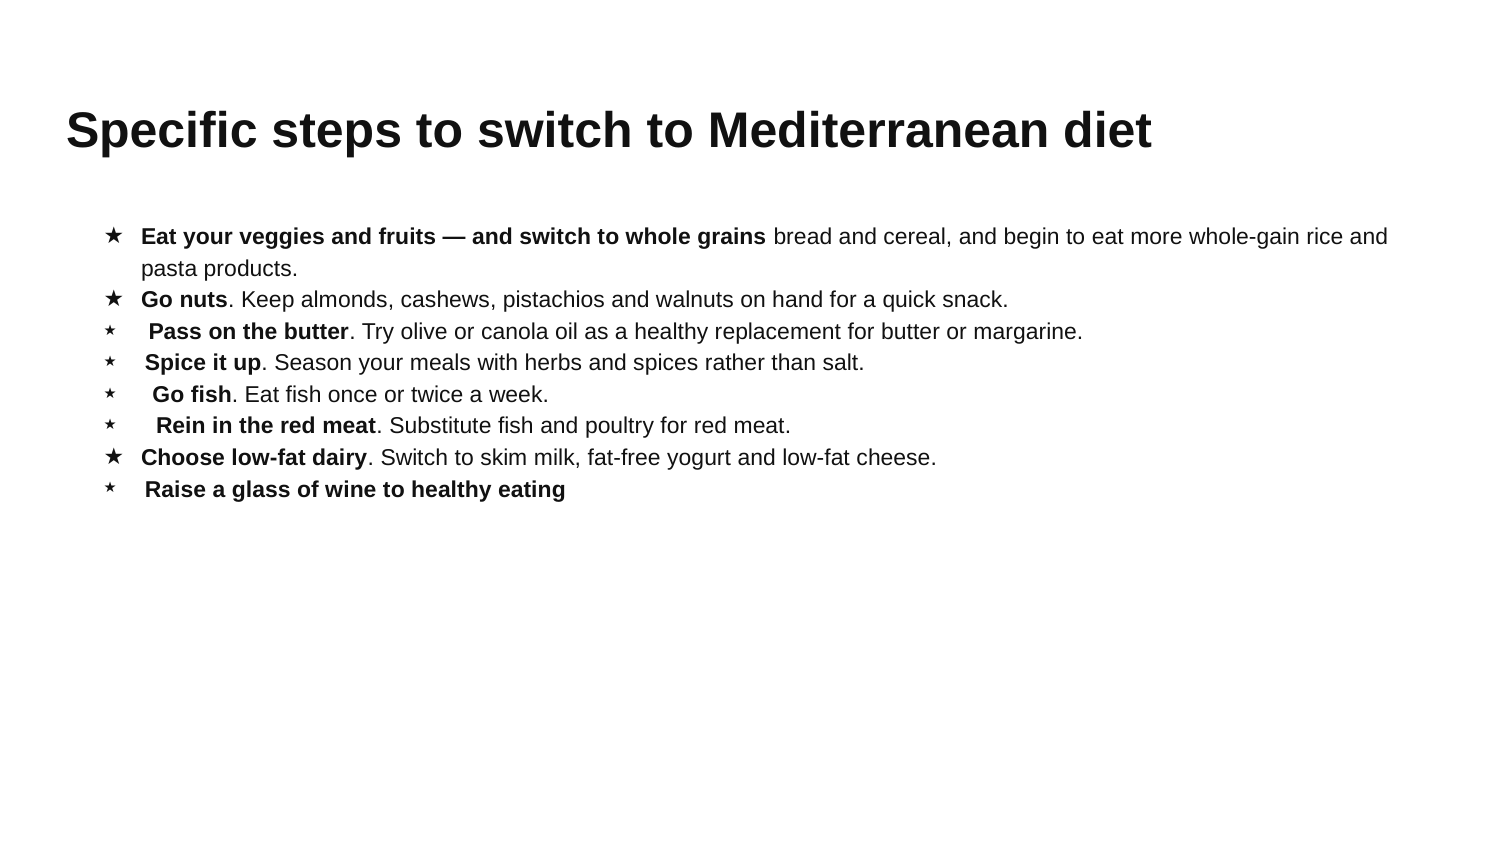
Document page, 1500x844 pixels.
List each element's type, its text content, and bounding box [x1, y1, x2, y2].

list Eat your veggies and fruits — and switch to whole grains bread and cereal, and begin to eat more whole-gain rice and pasta products. Go nuts. Keep almonds, cashews, pistachios and walnuts on hand for a quick snack. Pass on the butter. Try olive or canola oil as a healthy replacement for butter or margarine. Spice it up. Season your meals with herbs and spices rather than salt. Go fish. Eat fish once or twice a week. Rein in the red meat. Substitute fish and poultry for red meat. Choose low-fat dairy. Switch to skim milk, fat-free yogurt and low-fat cheese. Raise a glass of wine to healthy eating [51, 156, 1449, 717]
title Specific steps to switch to Mediterranean diet [51, 72, 1449, 156]
